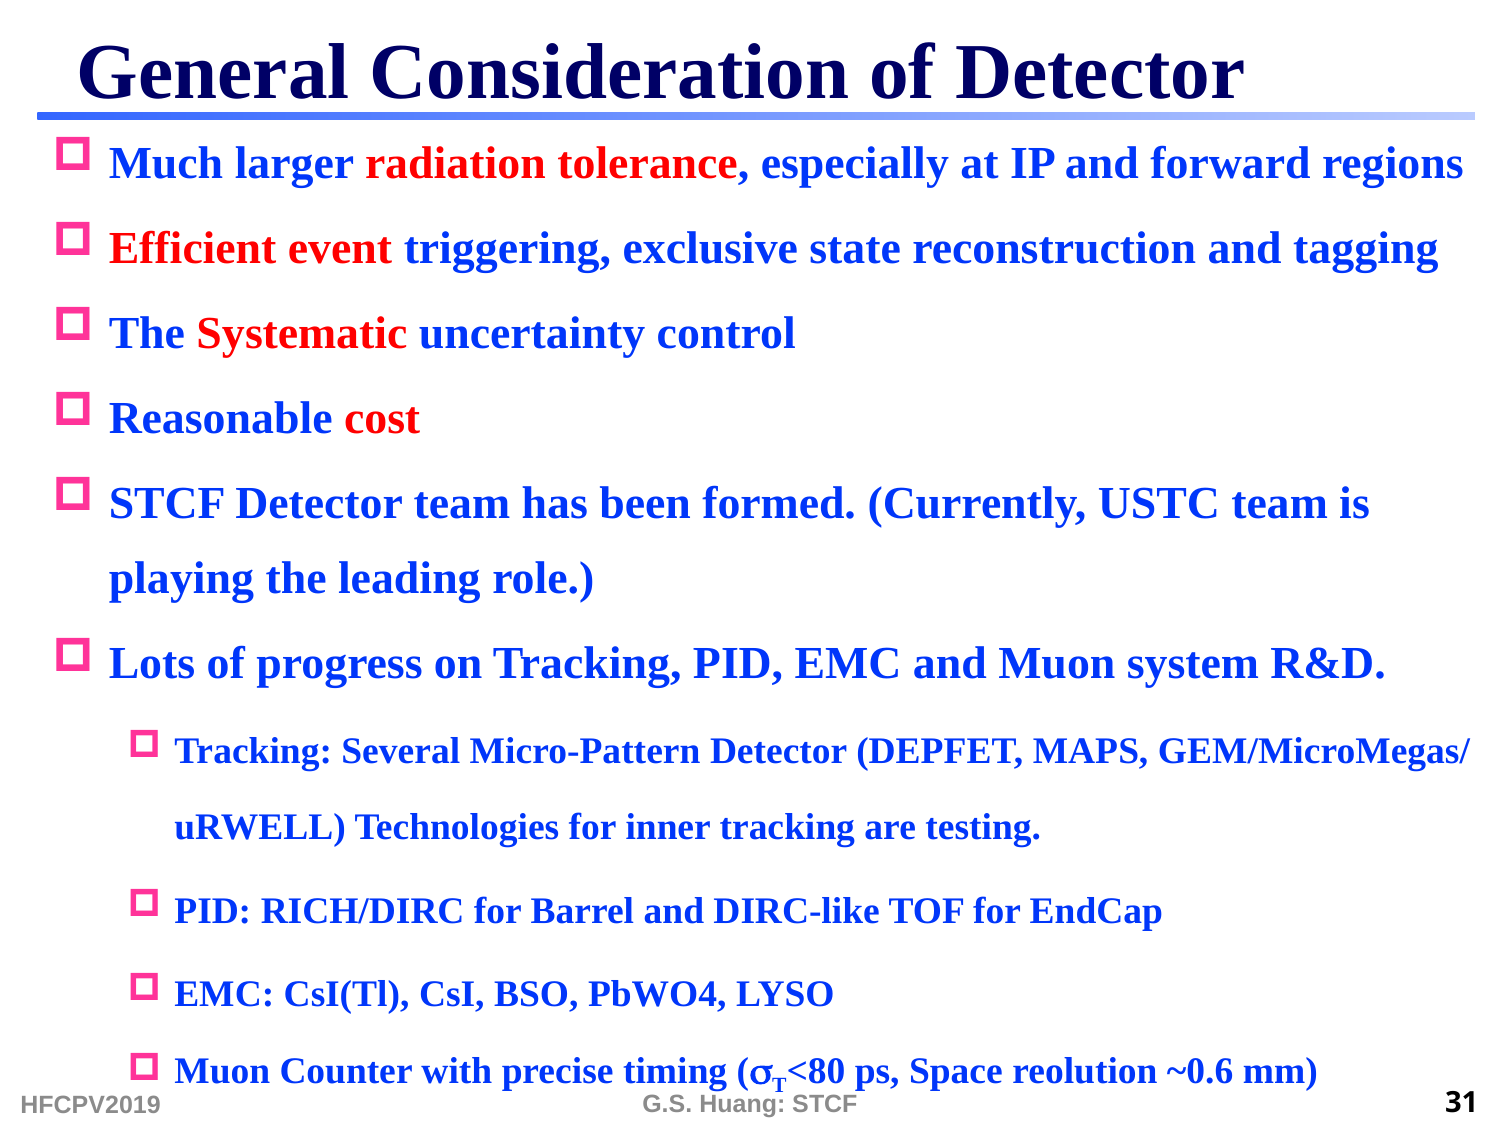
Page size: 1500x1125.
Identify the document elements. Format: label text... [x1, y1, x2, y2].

slide_number HFCPV2019 [5, 1084, 356, 1123]
footer G.S. Huang: STCF [512, 1084, 988, 1122]
slide_number 31 [1331, 1084, 1494, 1122]
list Much larger radiation tolerance, especially at IP and forward regions Efficient event triggering, exclusive state reconstruction and tagging The Systematic uncertainty control Reasonable cost STCF Detector team has been formed. (Currently, USTC team is playing the leading role.) Lots of progress on Tracking, PID, EMC and Muon system R&D. Tracking: Several Micro-Pattern Detector (DEPFET, MAPS, GEM/MicroMegas/ uRWELL) Technologies for inner tracking are testing. PID: RICH/DIRC for Barrel and DIRC-like TOF for EndCap EMC: CsI(Tl), CsI, BSO, PbWO4, LYSO Muon Counter with precise timing (T<80 ps, Space reolution ~0.6 mm) [37, 103, 1492, 1105]
title General Consideration of Detector [61, 8, 1352, 103]
